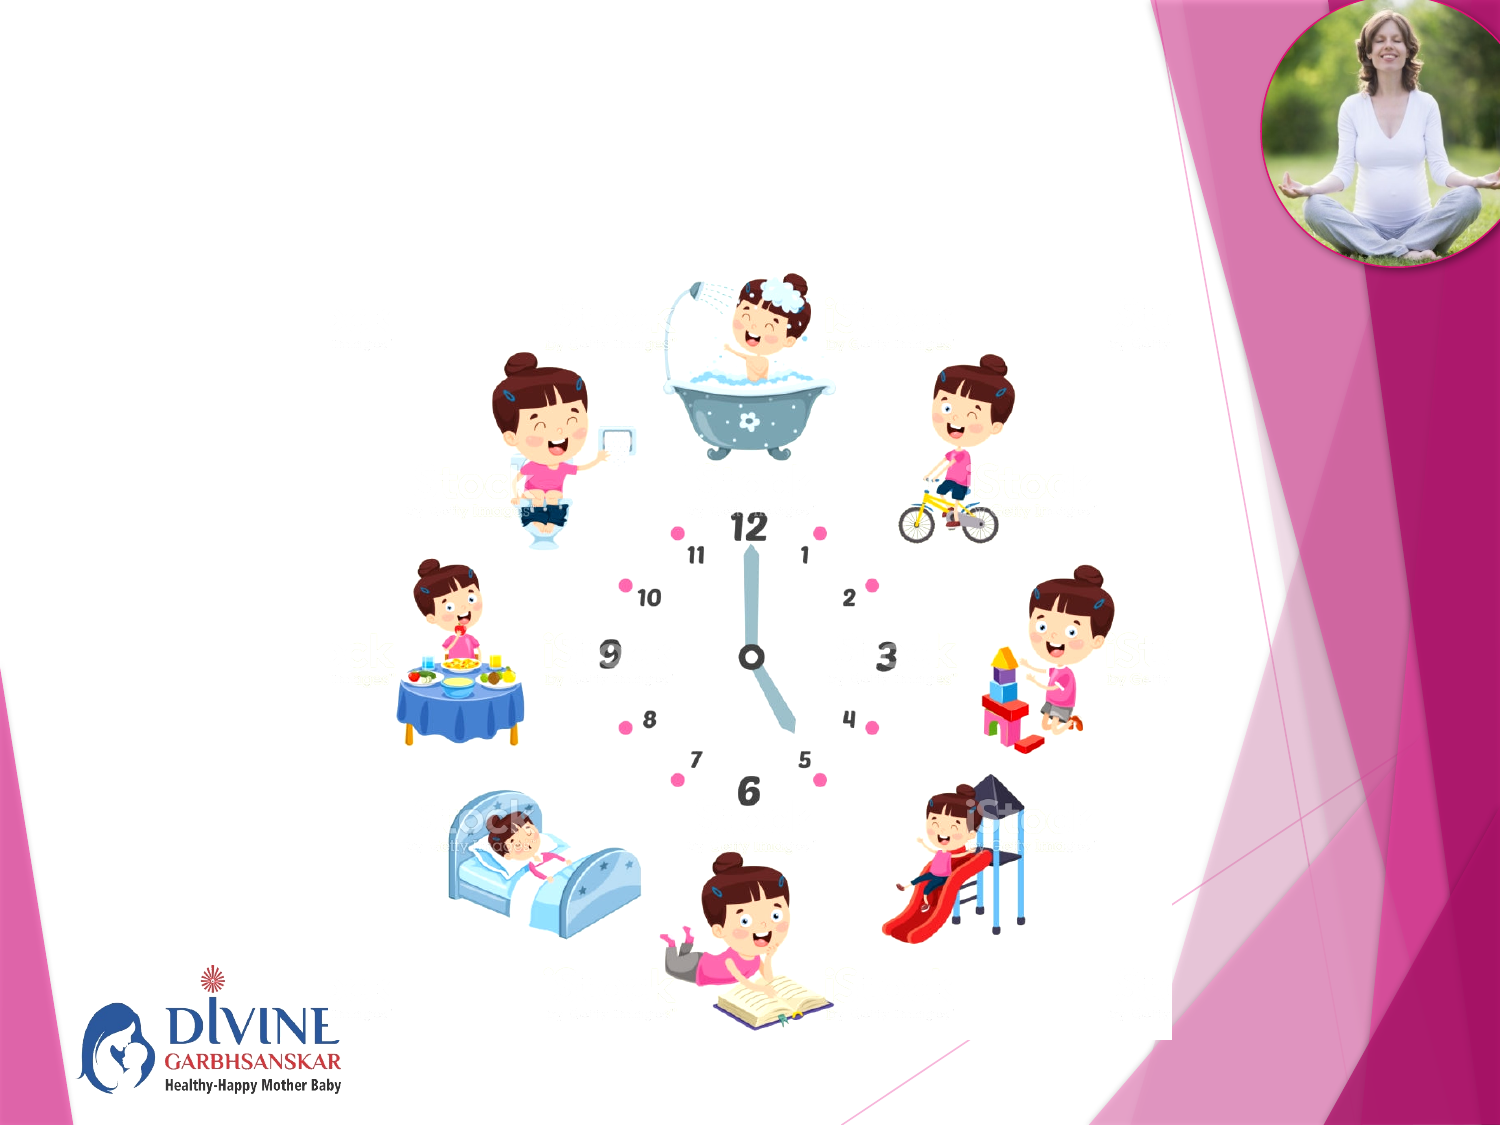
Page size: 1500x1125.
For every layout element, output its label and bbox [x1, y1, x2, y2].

picture [1262, 0, 1500, 266]
picture [74, 233, 1173, 1094]
